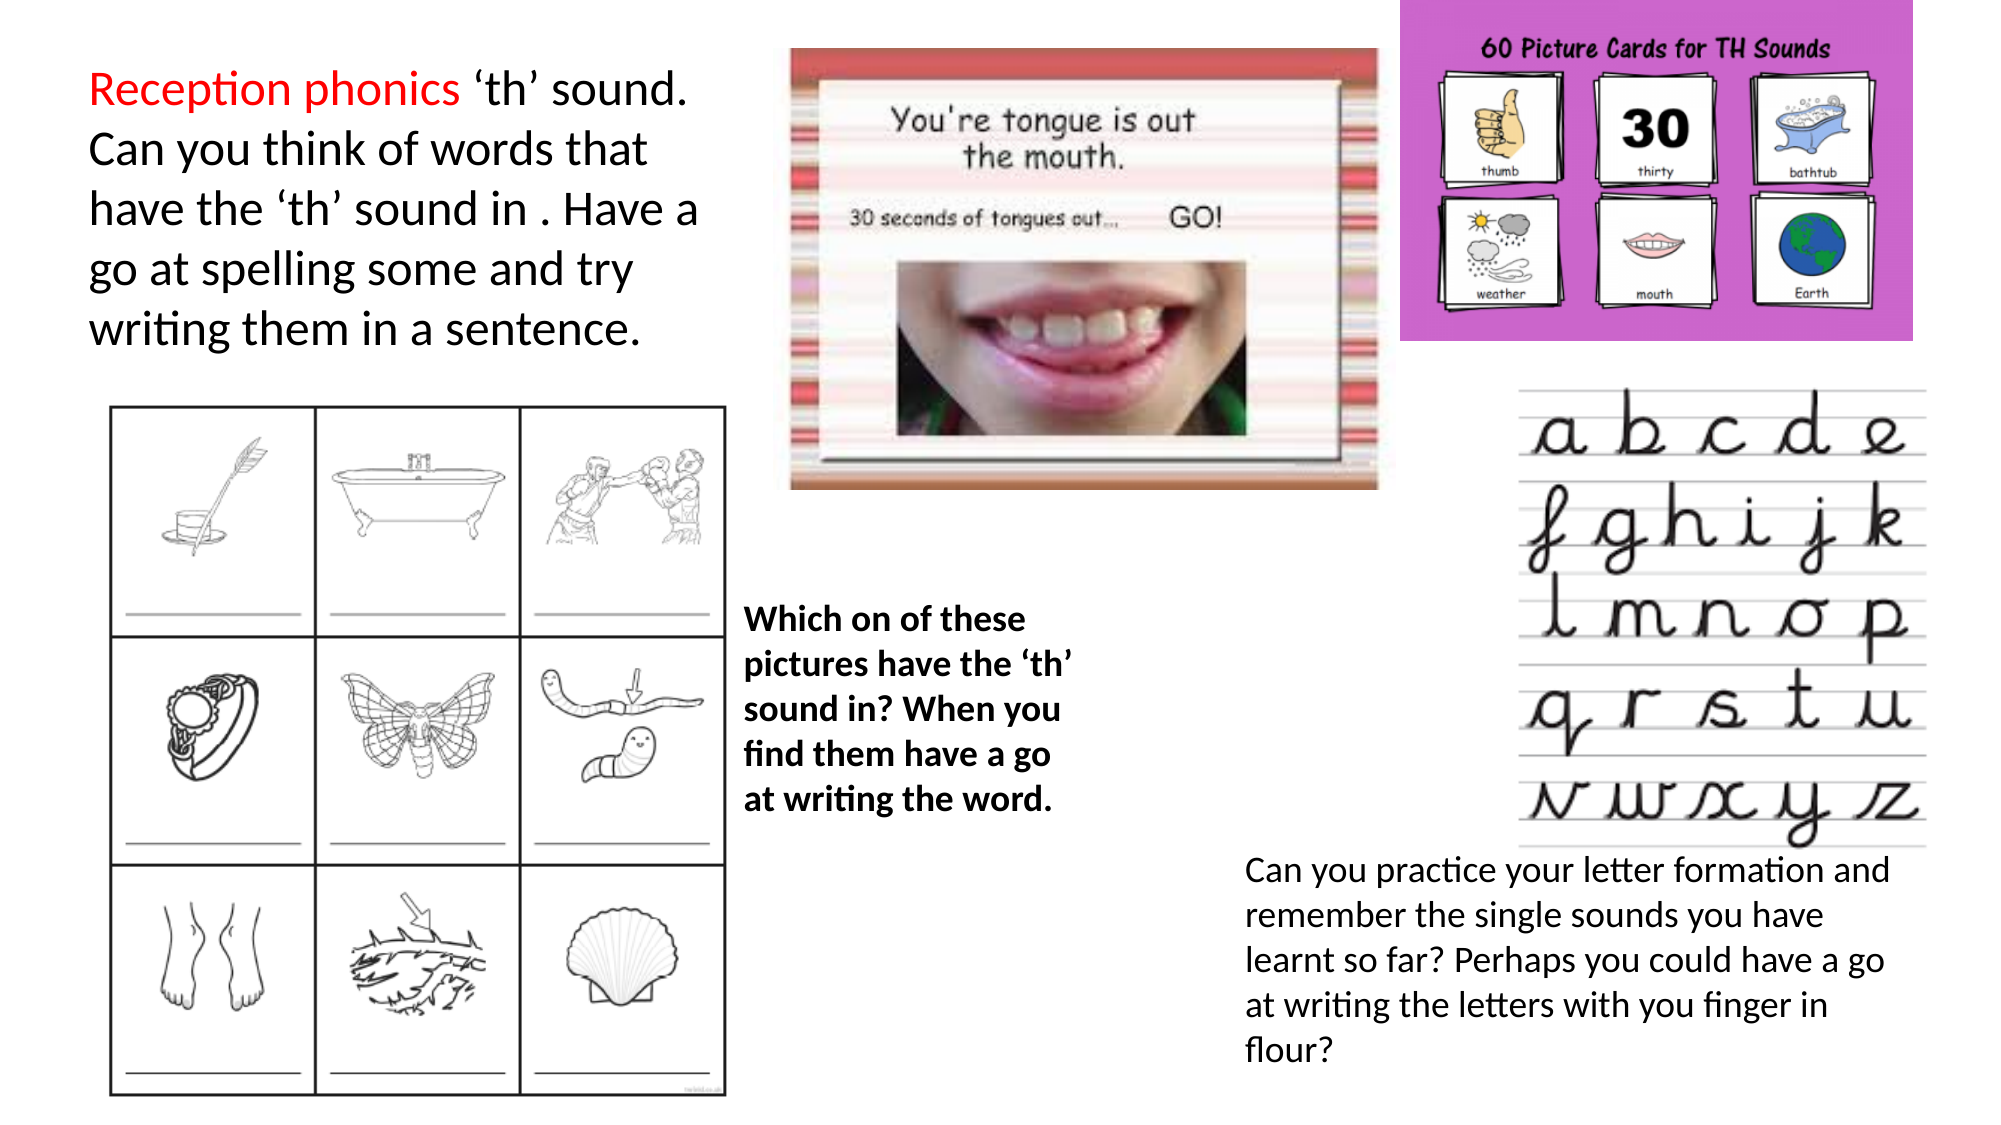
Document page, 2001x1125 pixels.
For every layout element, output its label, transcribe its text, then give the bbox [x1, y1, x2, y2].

text_box Can you practice your letter formation and remember the single sounds you have learnt so far? Perhaps you could have a go at writing the letters with you finger in flour? [1230, 837, 1913, 1078]
picture [1511, 378, 1958, 856]
text_box Reception phonics ‘th’ sound. Can you think of words that have the ‘th’ sound in . Have a go at spelling some and try writing them in a sentence. . [73, 48, 769, 739]
picture [773, 48, 1396, 490]
picture [99, 388, 743, 1125]
text_box Which on of these pictures have the ‘th’ sound in? When you find them have a go at writing the word. [743, 586, 1106, 827]
picture [1400, 0, 1913, 341]
